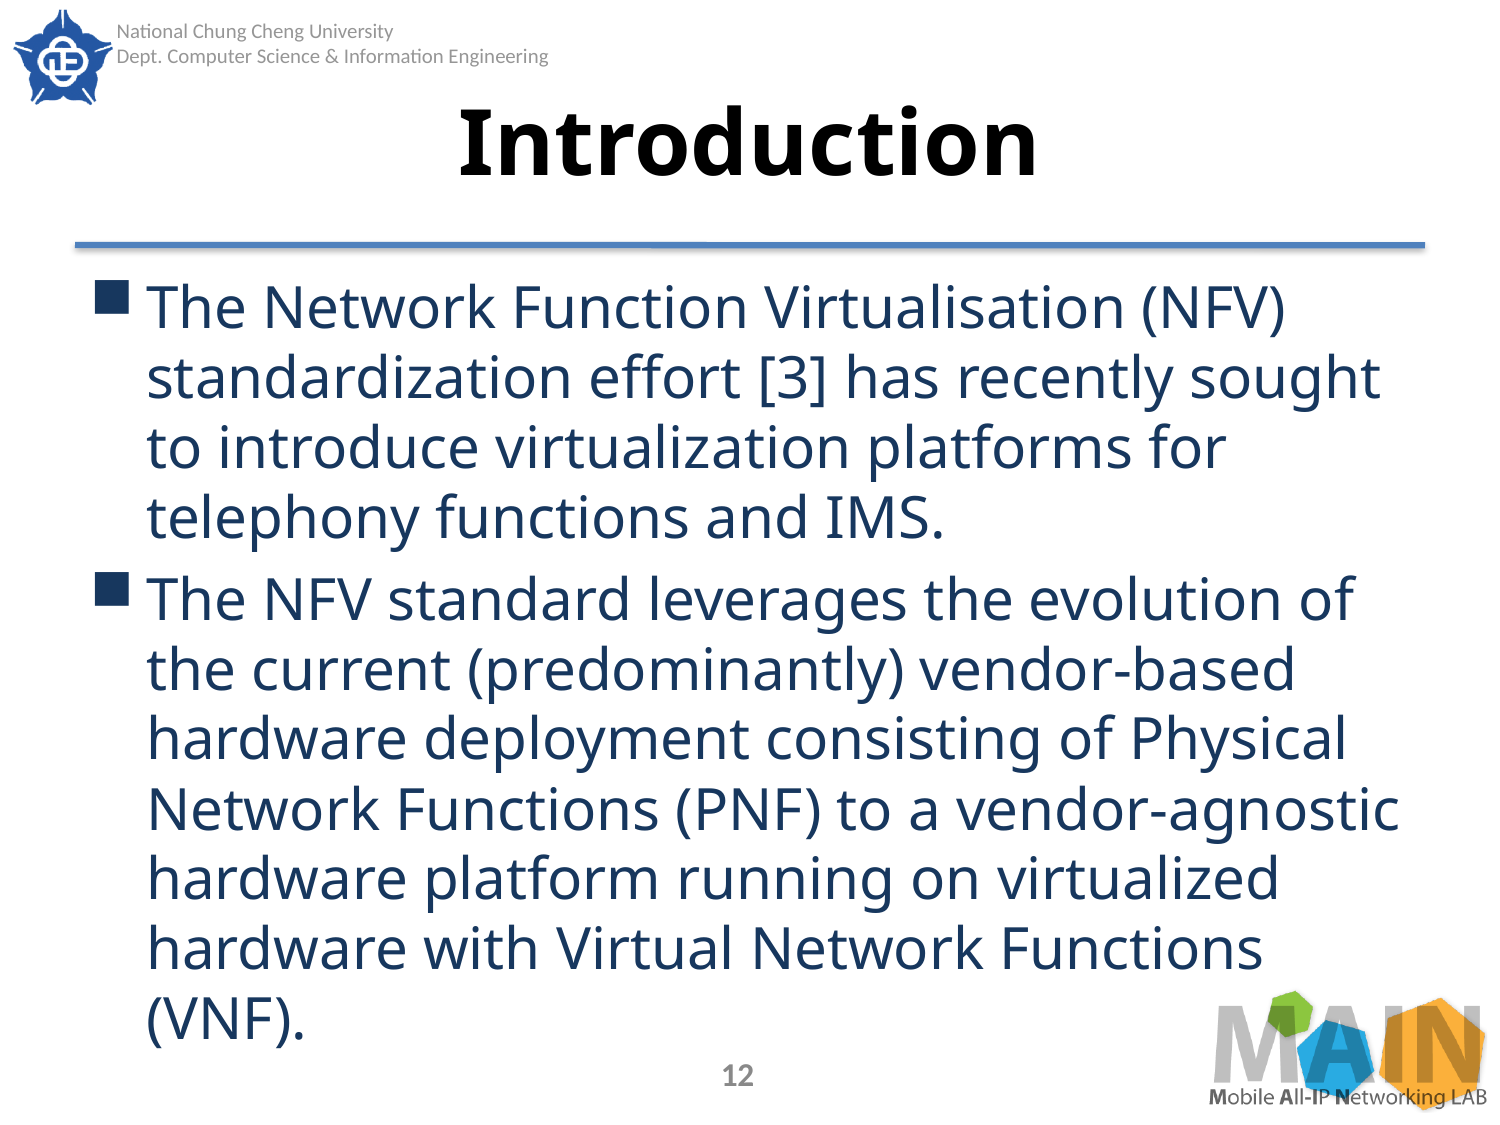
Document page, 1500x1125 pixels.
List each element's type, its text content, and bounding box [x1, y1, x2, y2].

picture [1050, 987, 1488, 1113]
title Introduction [75, 45, 1425, 233]
list The Network Function Virtualisation (NFV) standardization effort [3] has recently sought to introduce virtualization platforms for telephony functions and IMS. The NFV standard leverages the evolution of the current (predominantly) vendor-based hardware deployment consisting of Physical Network Functions (PNF) to a vendor-agnostic hardware platform running on virtualized hardware with Virtual Network Functions (VNF). [75, 262, 1425, 1083]
slide_number 12 [562, 1042, 913, 1103]
picture [0, 0, 126, 113]
